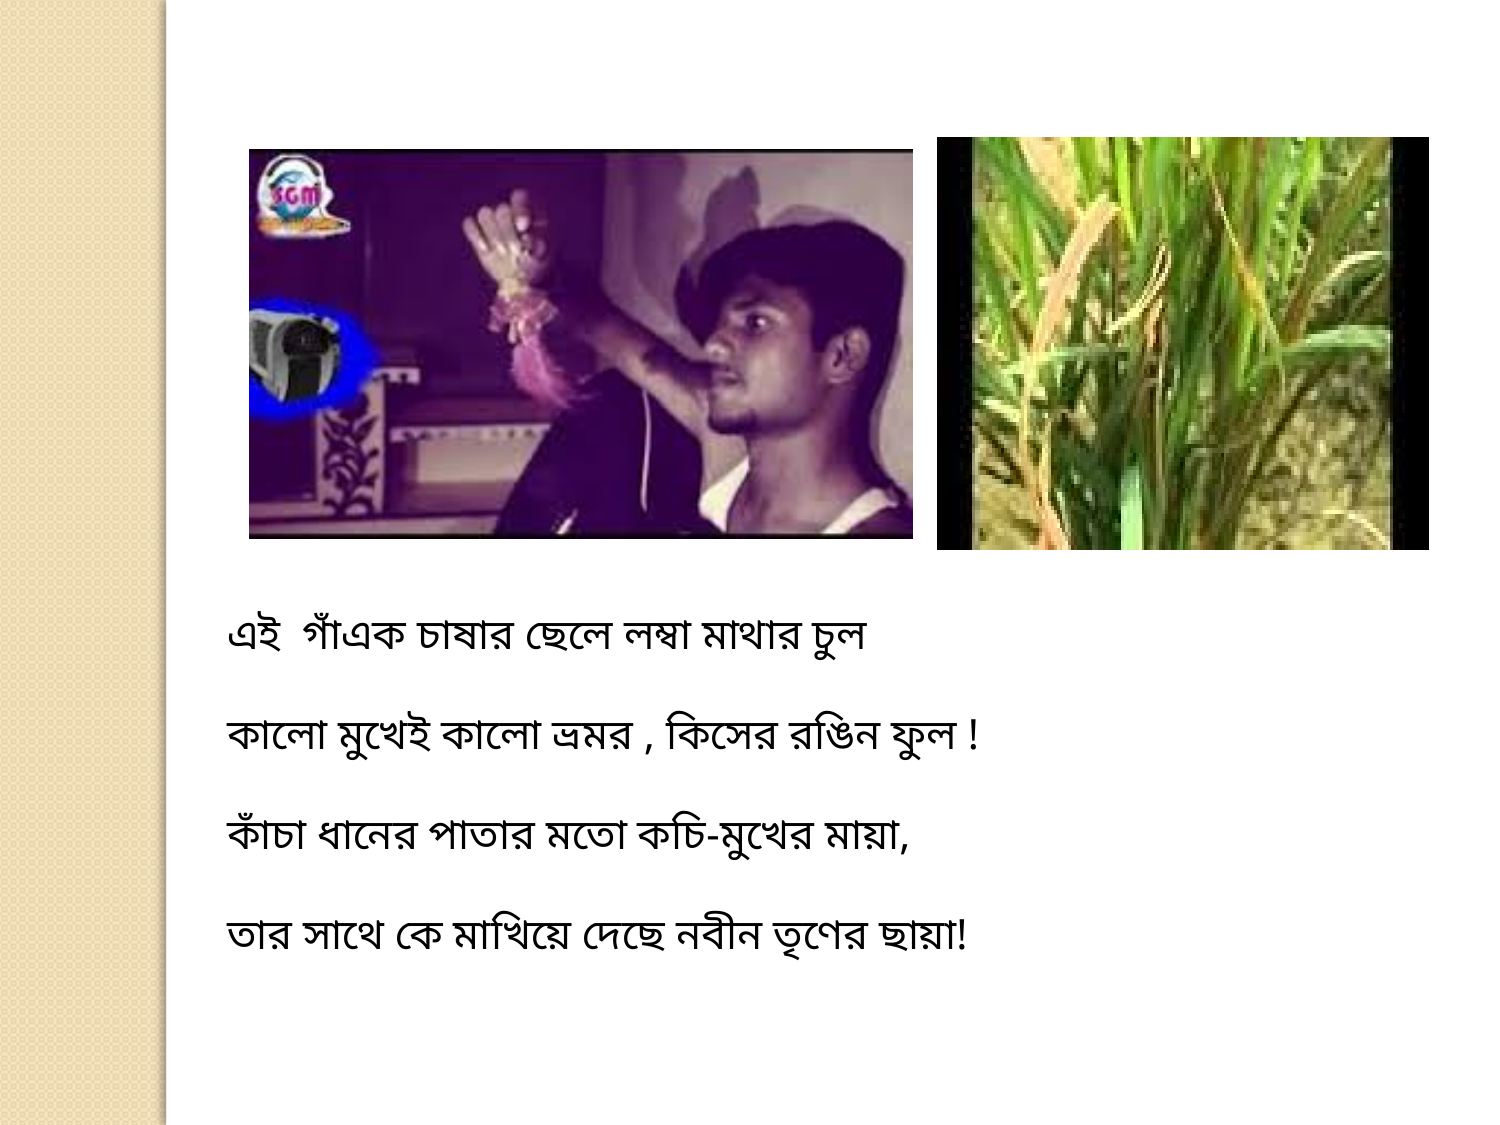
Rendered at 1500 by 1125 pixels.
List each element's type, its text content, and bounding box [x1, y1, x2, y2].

picture [937, 137, 1430, 551]
picture [249, 149, 913, 539]
text_box এই গাঁএক চাষার ছেলে লম্বা মাথার চুল কালো মুখেই কালো ভ্রমর , কিসের রঙিন ফুল ! কাঁচা ধানের পাতার মতো কচি-মুখের মায়া, তার সাথে কে মাখিয়ে দেছে নবীন তৃণের ছায়া! [212, 600, 1175, 965]
